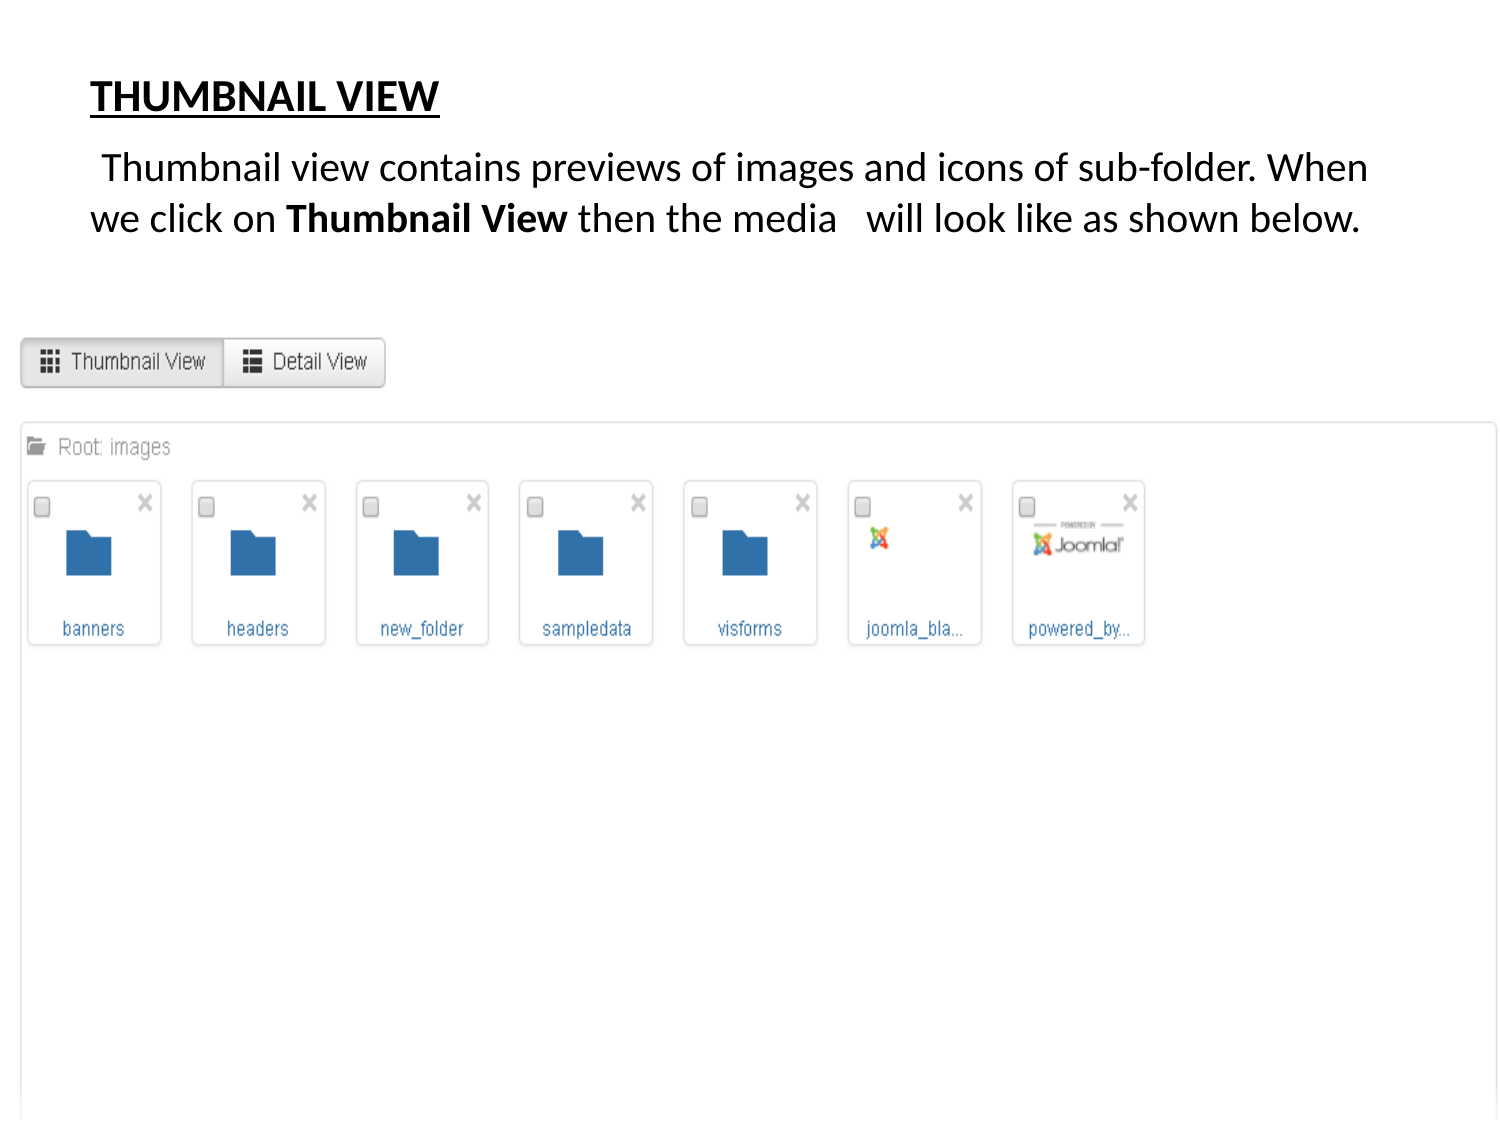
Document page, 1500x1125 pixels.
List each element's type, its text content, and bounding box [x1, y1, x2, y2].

list THUMBNAIL VIEW Thumbnail view contains previews of images and icons of sub-folder. When we click on Thumbnail View then the media will look like as shown below. [75, 58, 1425, 326]
picture [0, 327, 1500, 1125]
